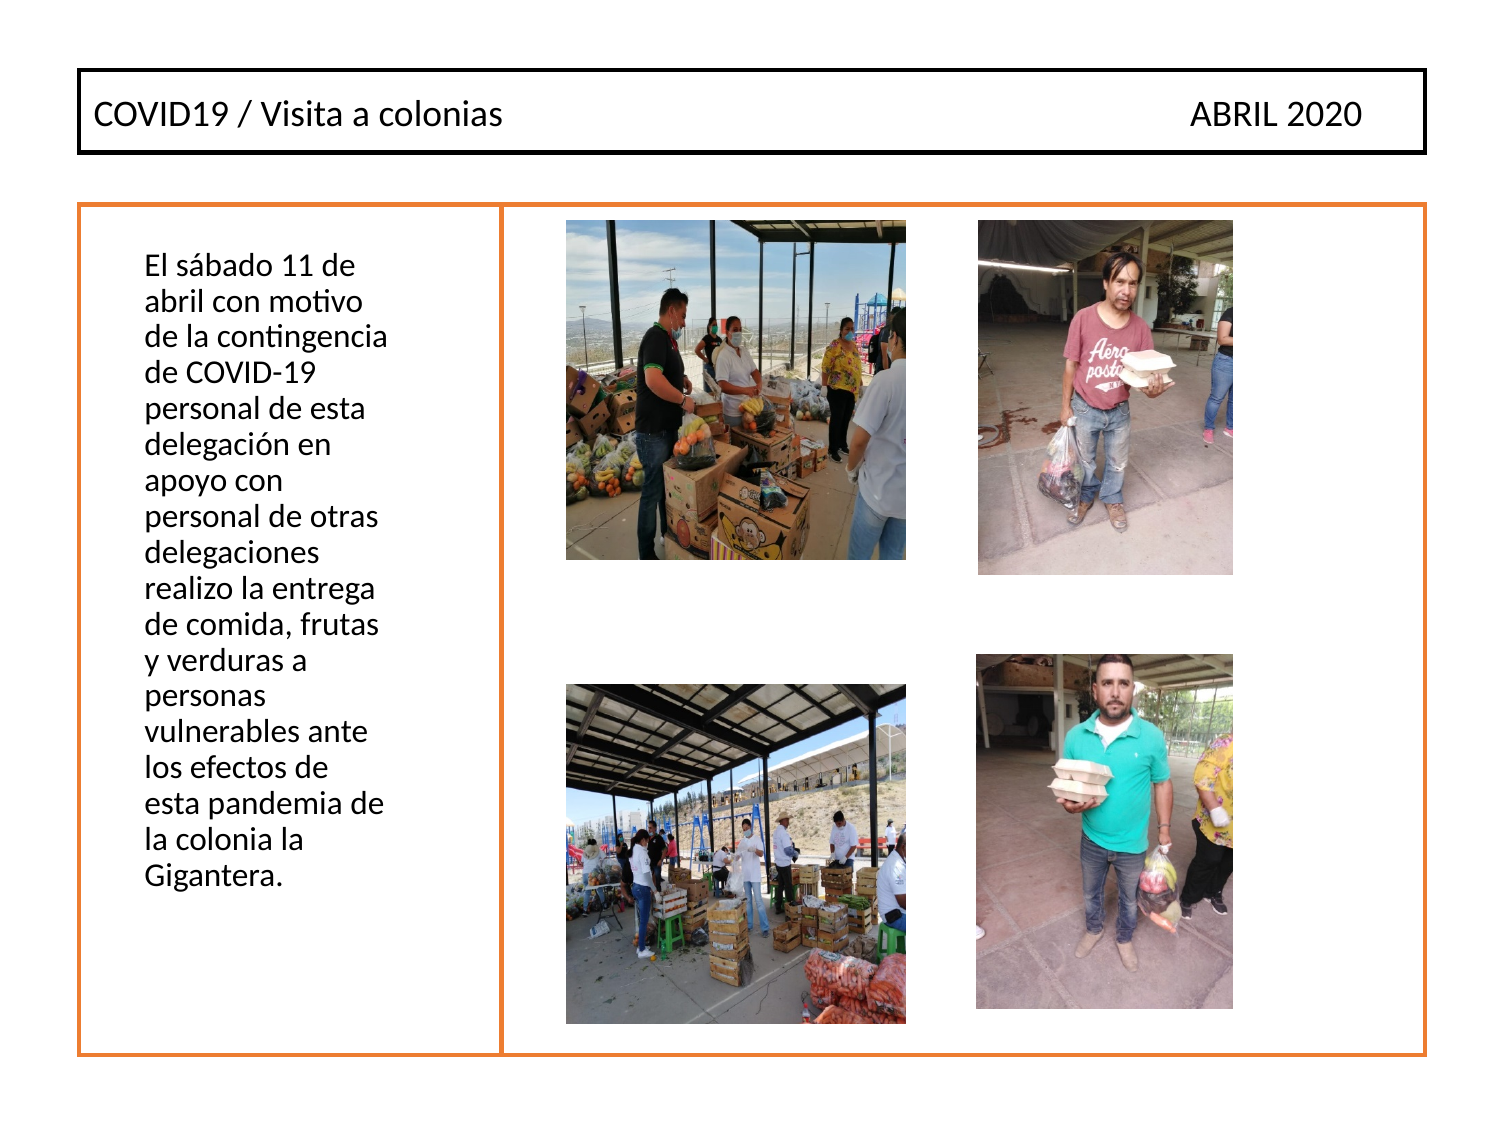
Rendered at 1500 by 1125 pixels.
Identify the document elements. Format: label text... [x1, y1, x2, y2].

picture [566, 684, 906, 1024]
text_box ABRIL 2020 [1175, 81, 1408, 141]
picture [566, 220, 906, 560]
picture [975, 654, 1233, 1009]
text_box COVID19 / Visita a colonias [78, 69, 1426, 154]
picture [978, 220, 1233, 575]
text_box [78, 203, 1426, 1056]
text_box El sábado 11 de abril con motivo de la contingencia de COVID-19 personal de esta delegación en apoyo con personal de otras delegaciones realizo la entrega de comida, frutas y verduras a personas vulnerables ante los efectos de esta pandemia de la colonia la Gigantera. [129, 239, 405, 902]
